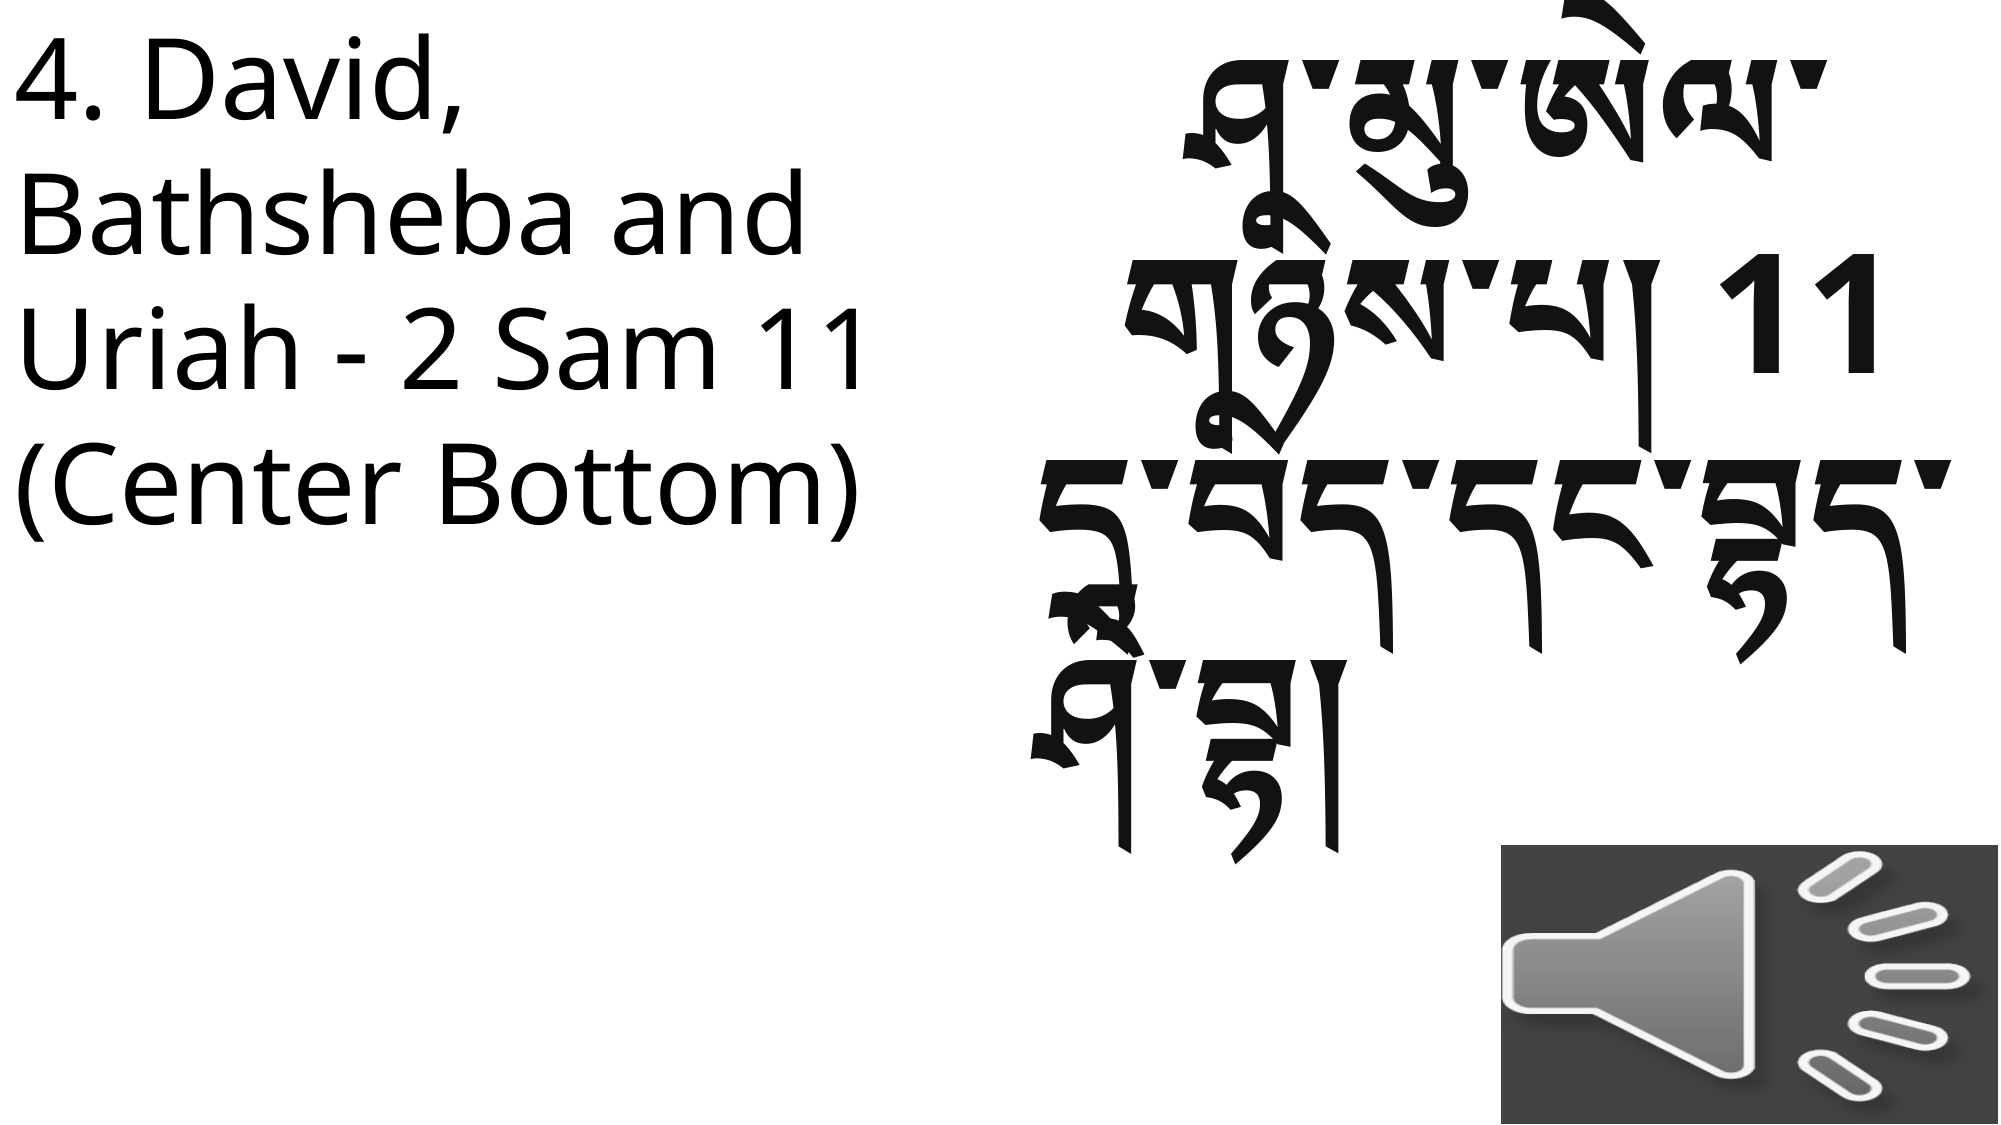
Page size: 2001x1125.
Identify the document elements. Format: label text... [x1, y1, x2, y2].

text_box 4. David, Bathsheba and Uriah - 2 Sam 11 (Center Bottom) [0, 0, 981, 1125]
text_box ཤ་མུ་ཨེལ་གཉིས་པ། 11 དཱ་བིད་དང་བྷད་ཤེ་བྷ། [1019, 0, 2000, 1125]
picture [1500, 843, 2000, 1125]
